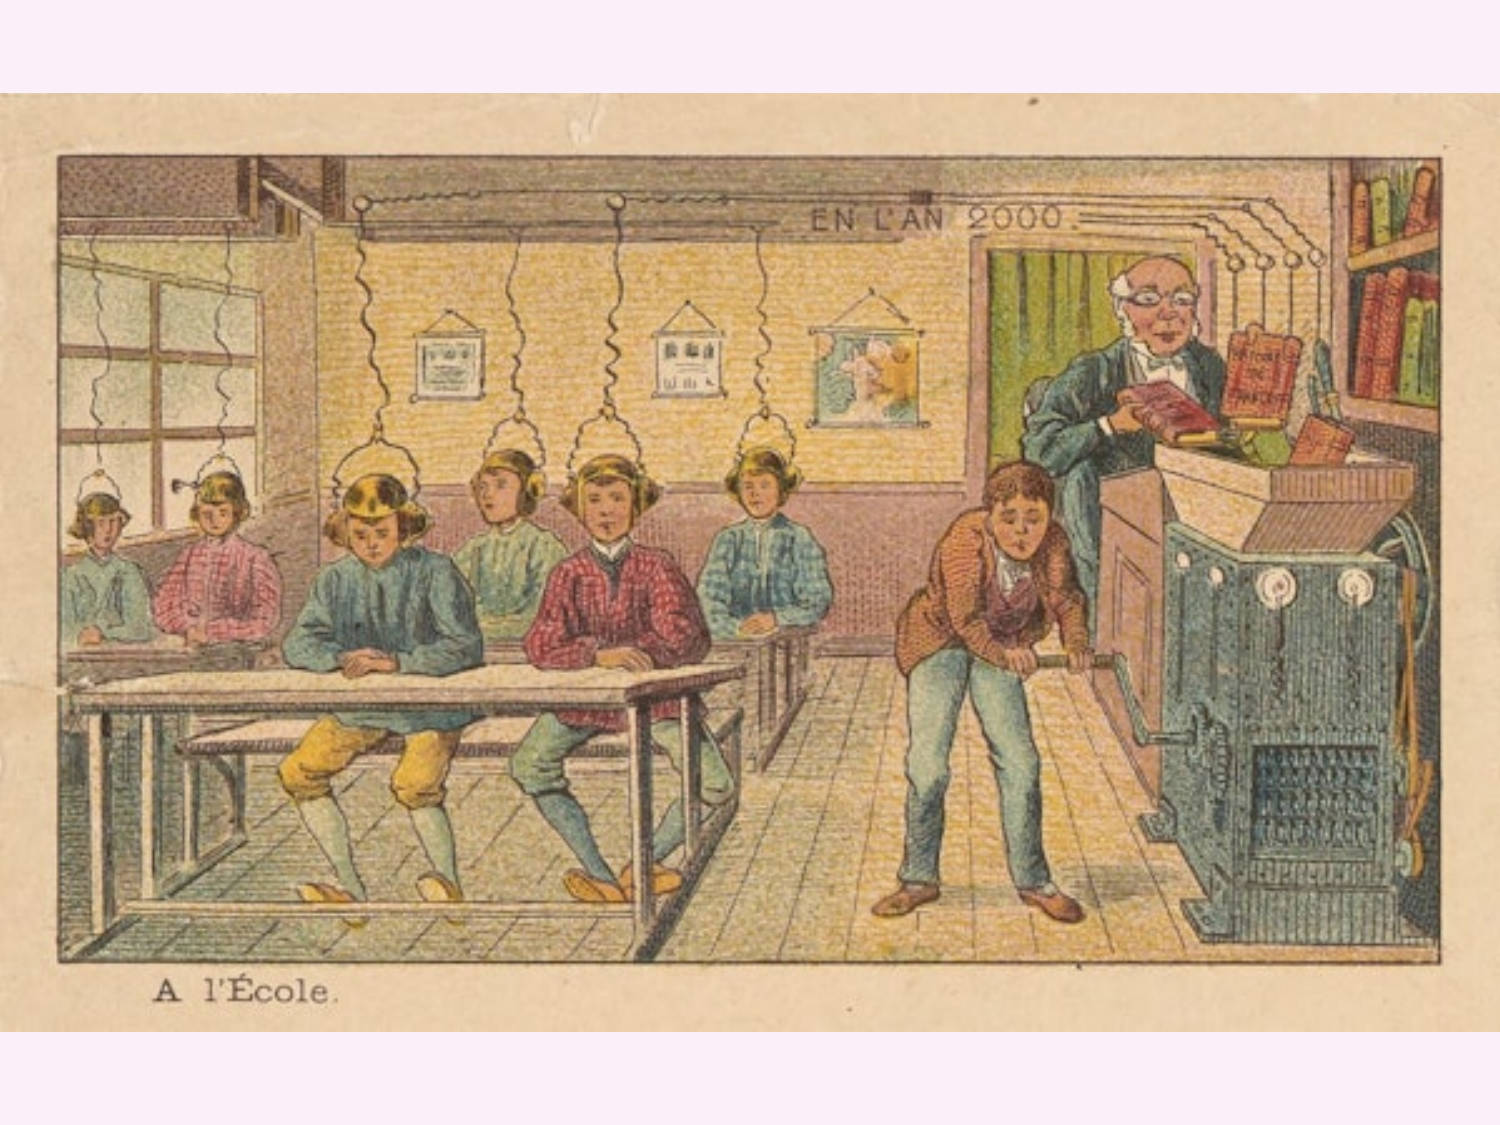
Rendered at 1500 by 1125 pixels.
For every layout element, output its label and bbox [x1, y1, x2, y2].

picture [0, 93, 1500, 1032]
